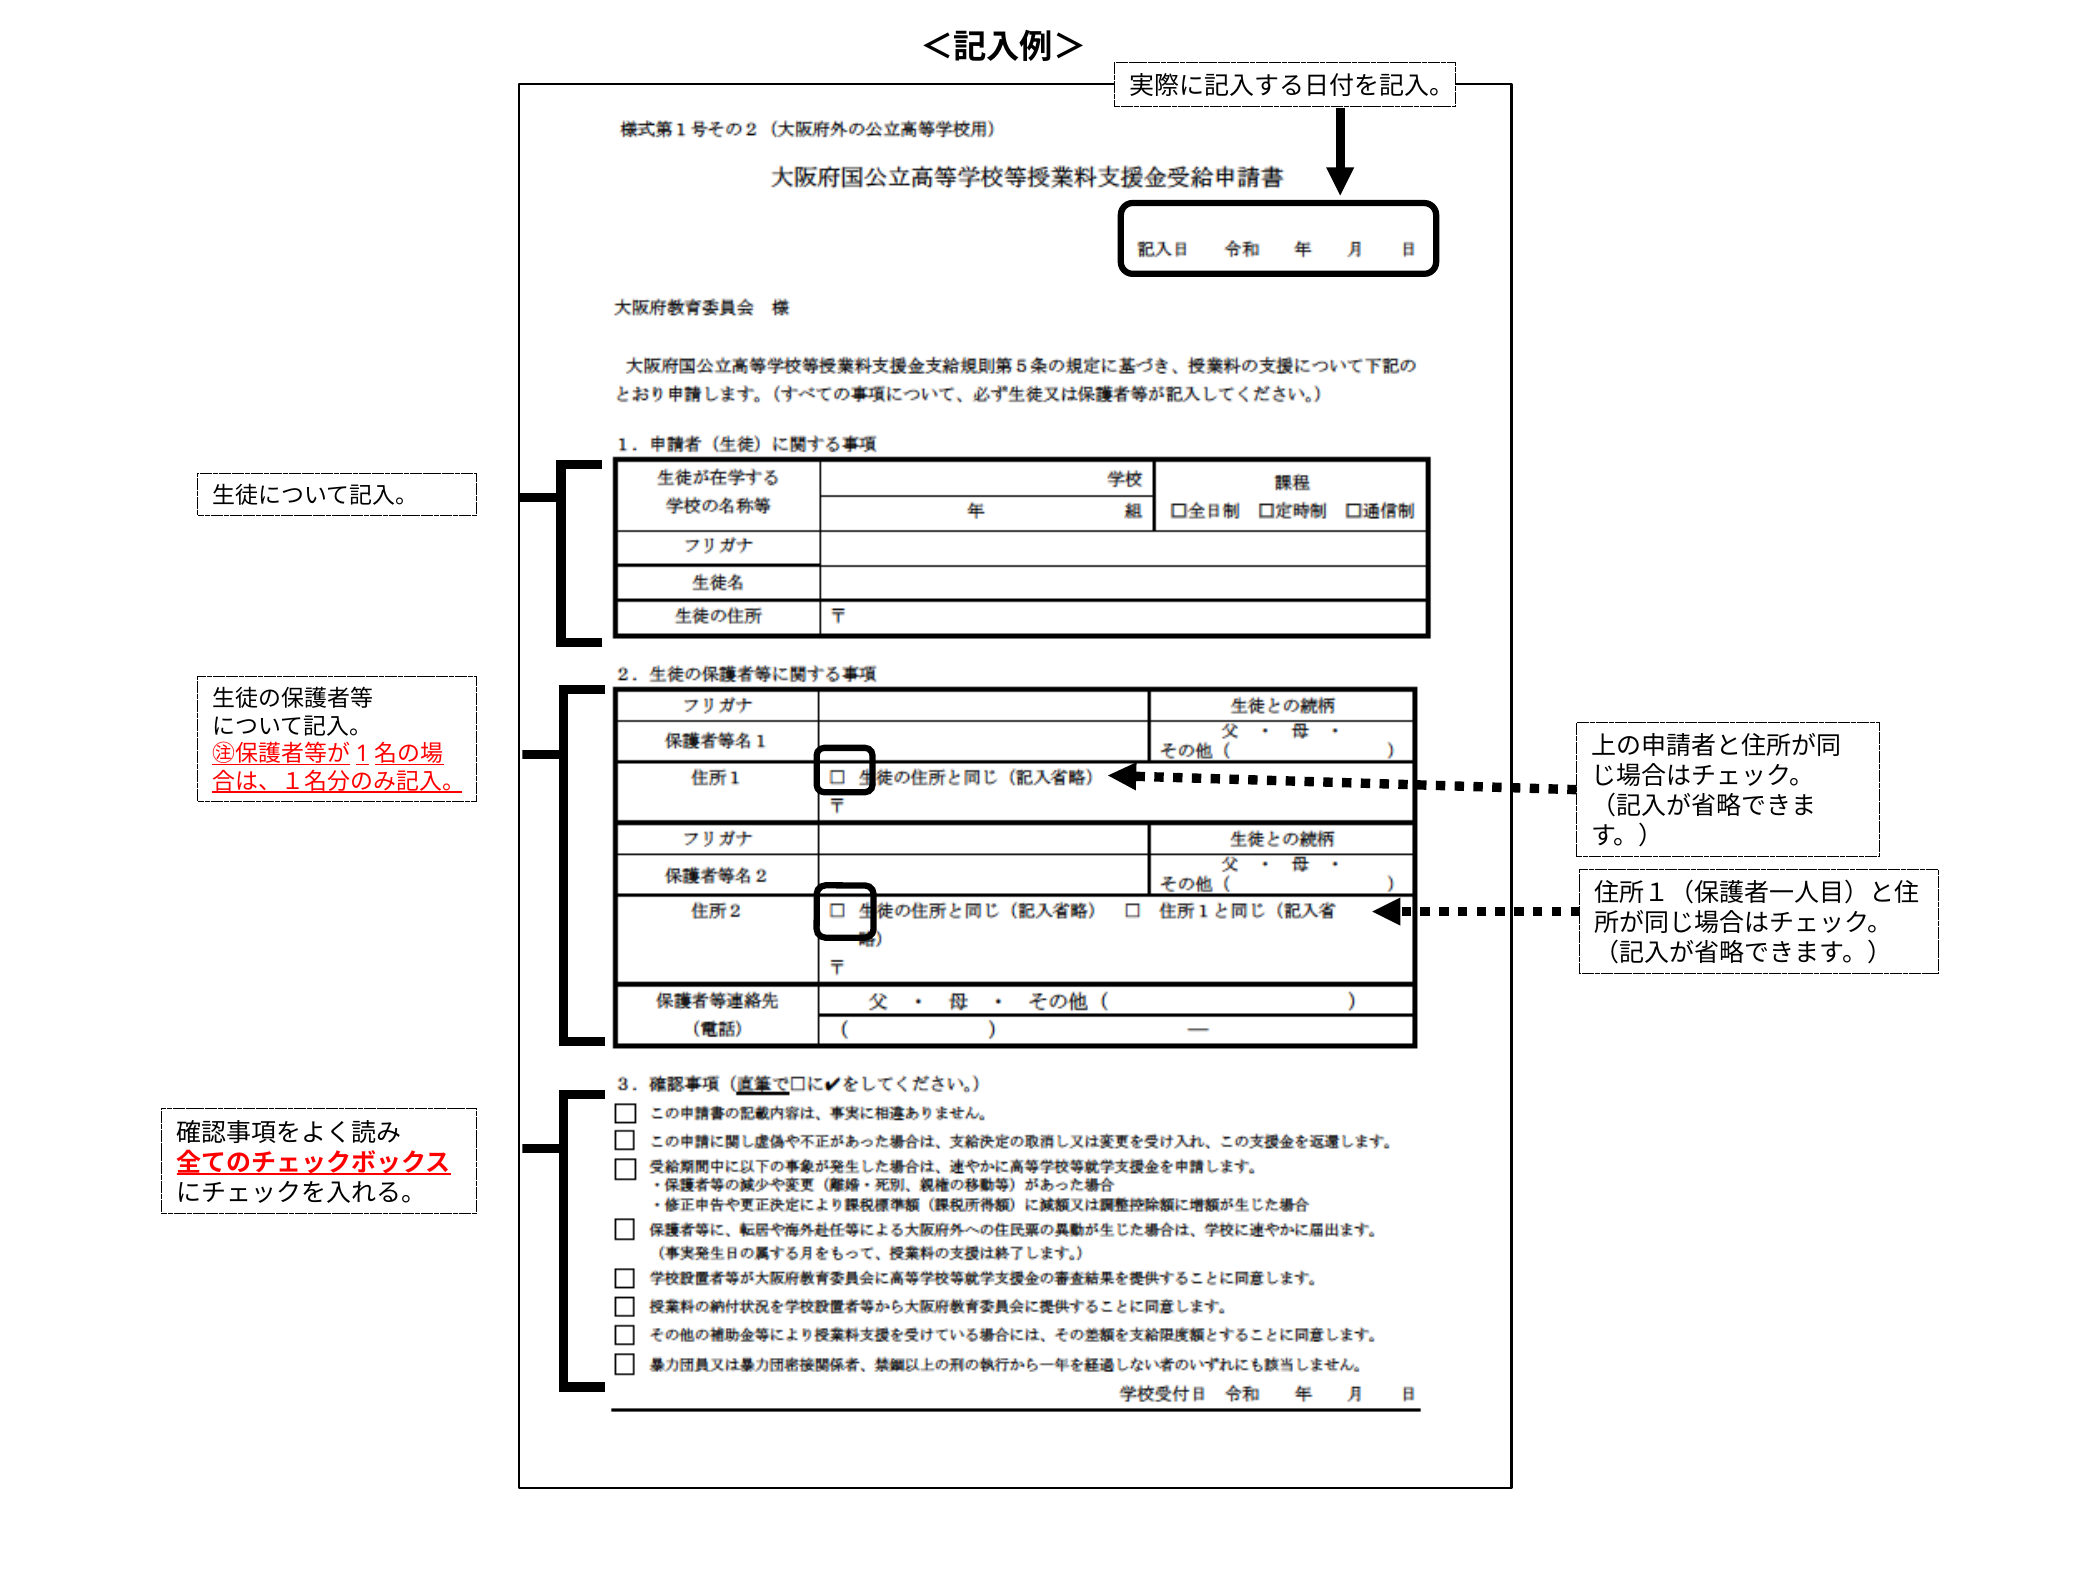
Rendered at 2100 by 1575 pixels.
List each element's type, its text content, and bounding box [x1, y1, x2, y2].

picture [519, 84, 1511, 1487]
text_box 実際に記入する日付を記入。 [1114, 62, 1456, 84]
text_box ＜記入例＞ [484, 9, 1523, 82]
text_box 生徒について記入。 [197, 473, 477, 516]
text_box 住所１（保護者一人目）と住所が同じ場合はチェック。 （記入が省略できます。） [1579, 869, 1939, 974]
text_box 生徒の保護者等 について記入。 ㊟保護者等が1名の場合は、１名分のみ記入。 [197, 676, 477, 802]
text_box 上の申請者と住所が同じ場合はチェック。 （記入が省略できます。） [1576, 722, 1880, 857]
text_box 確認事項をよく読み 全てのチェックボックスにチェックを入れる。 [161, 1108, 477, 1214]
